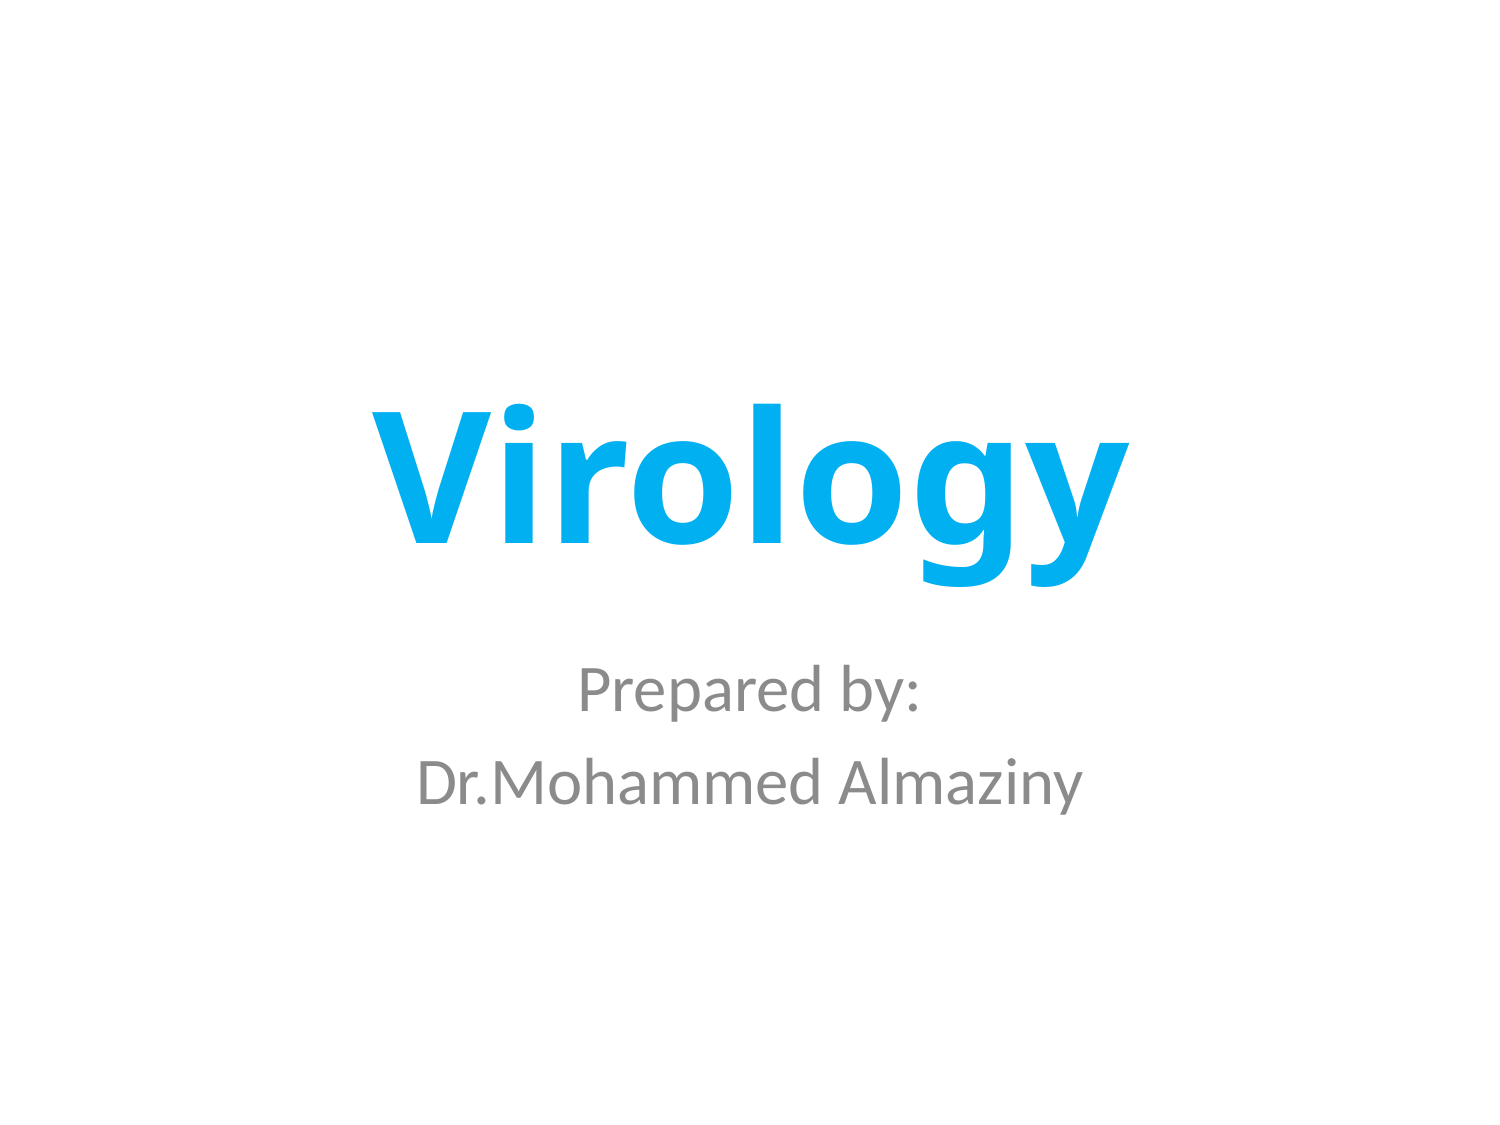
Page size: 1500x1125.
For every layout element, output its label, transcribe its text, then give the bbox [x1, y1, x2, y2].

title Virology [137, 350, 1413, 592]
subtitle Prepared by: Dr.Mohammed Almaziny [225, 637, 1275, 925]
